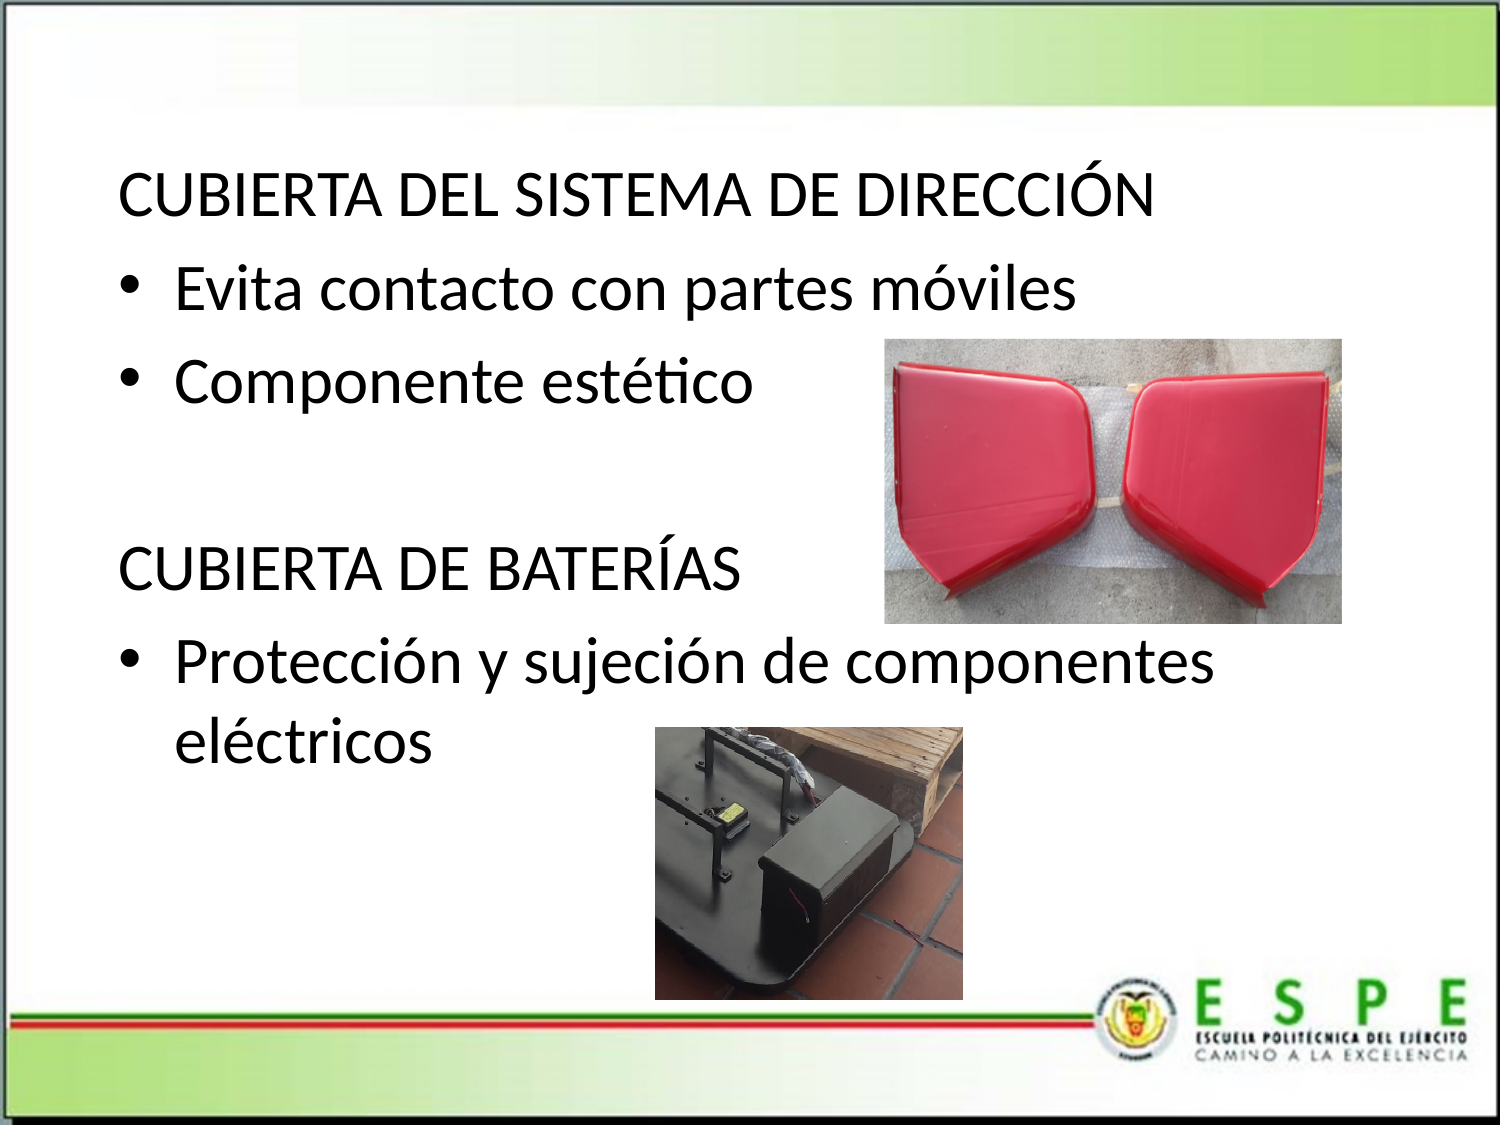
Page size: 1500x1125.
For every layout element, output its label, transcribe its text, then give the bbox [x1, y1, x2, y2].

picture [0, 0, 1500, 1125]
list CUBIERTA DEL SISTEMA DE DIRECCIÓN Evita contacto con partes móviles Componente estético CUBIERTA DE BATERÍAS Protección y sujeción de componentes eléctricos [103, 142, 1397, 1014]
